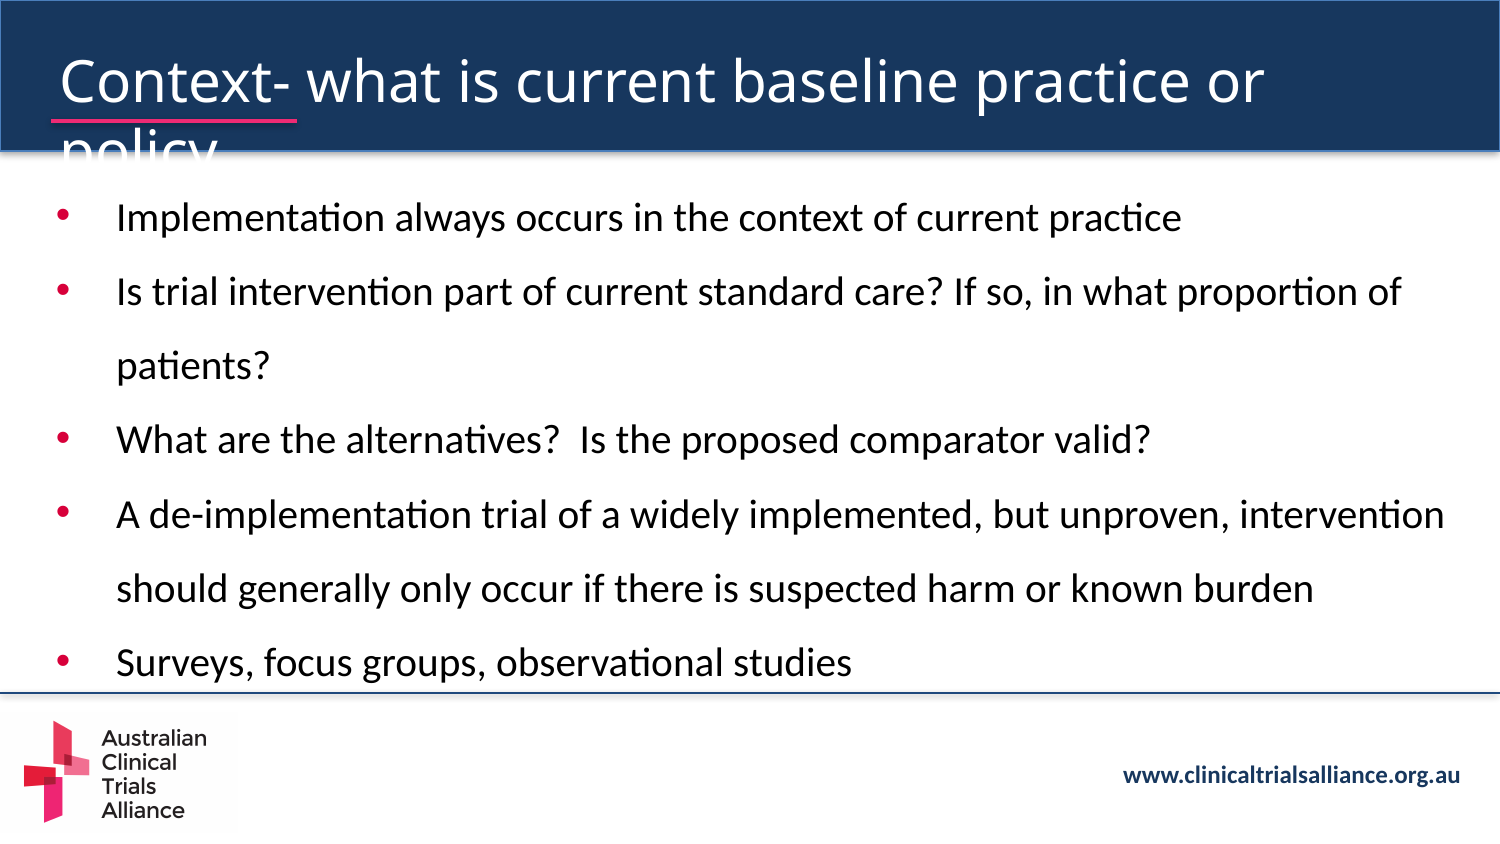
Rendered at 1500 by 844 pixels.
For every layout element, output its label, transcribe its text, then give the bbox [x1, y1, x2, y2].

text_box Context- what is current baseline practice or policy [45, 36, 1450, 157]
picture [0, 712, 238, 833]
text_box Implementation always occurs in the context of current practice Is trial intervention part of current standard care? If so, in what proportion of patients? What are the alternatives? Is the proposed comparator valid? A de-implementation trial of a widely implemented, but unproven, intervention should generally only occur if there is suspected harm or known burden Surveys, focus groups, observational studies [41, 157, 1473, 708]
